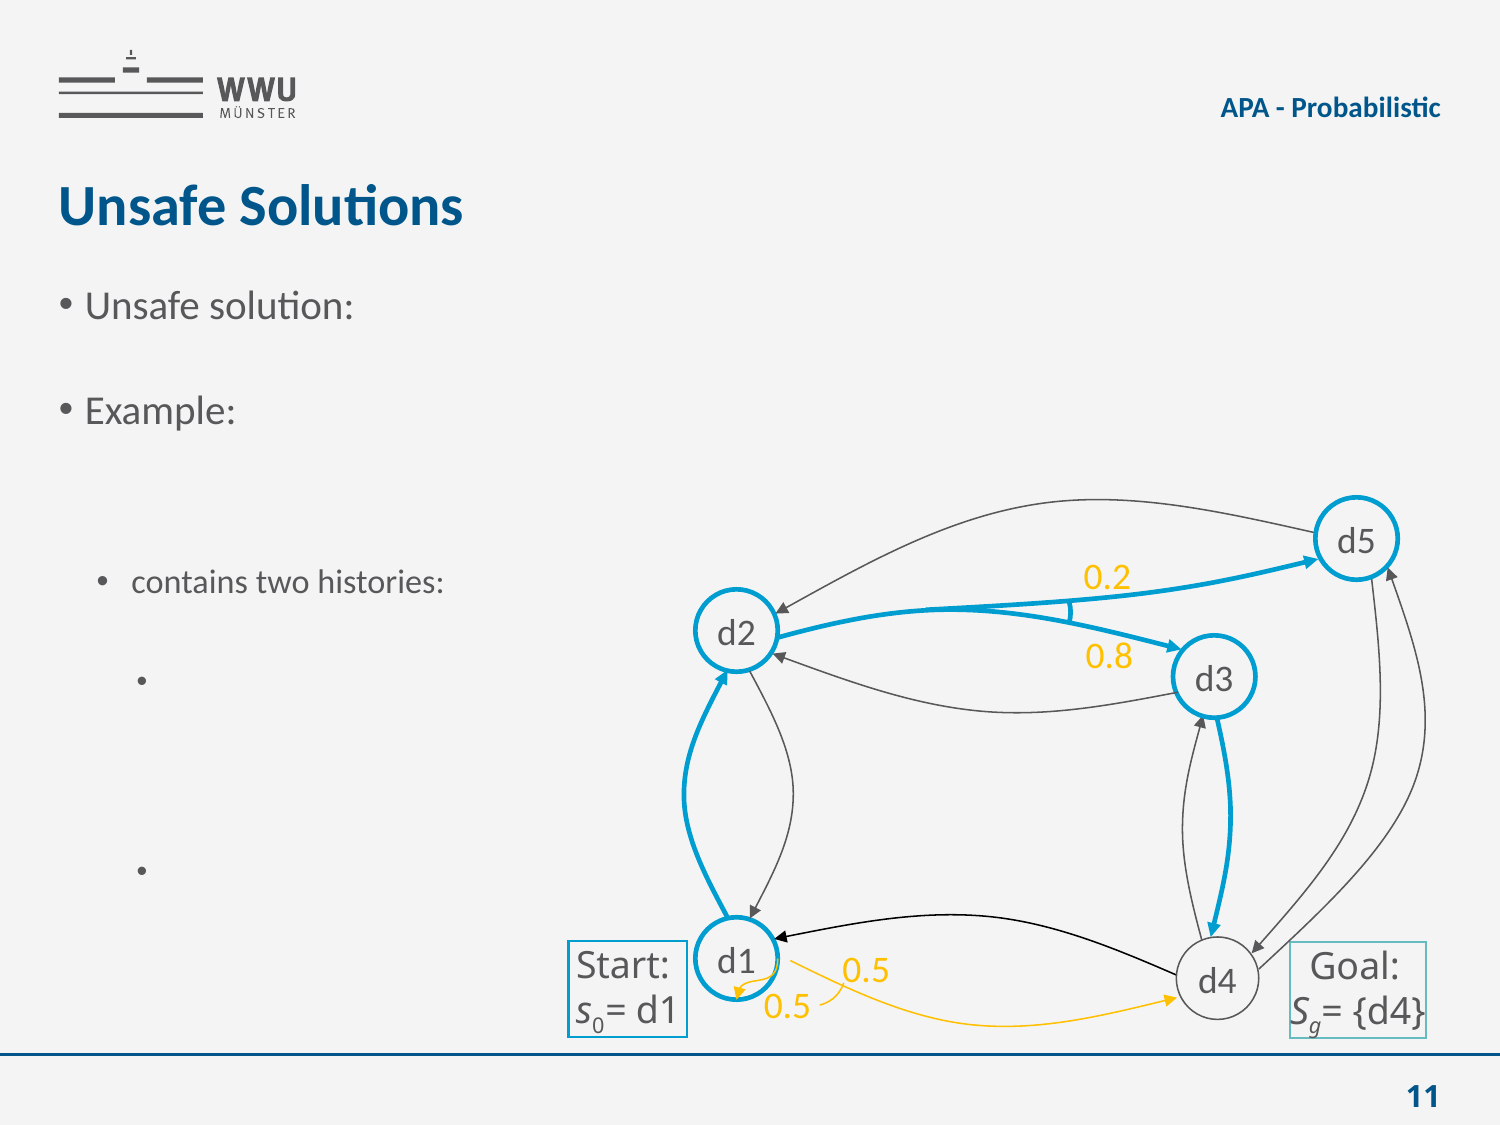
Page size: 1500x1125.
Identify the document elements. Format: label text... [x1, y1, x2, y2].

slide_number APA - Probabilistic [590, 63, 1442, 123]
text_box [568, 453, 1441, 1038]
slide_number 11 [1322, 1058, 1441, 1118]
title Unsafe Solutions [59, 167, 1442, 262]
